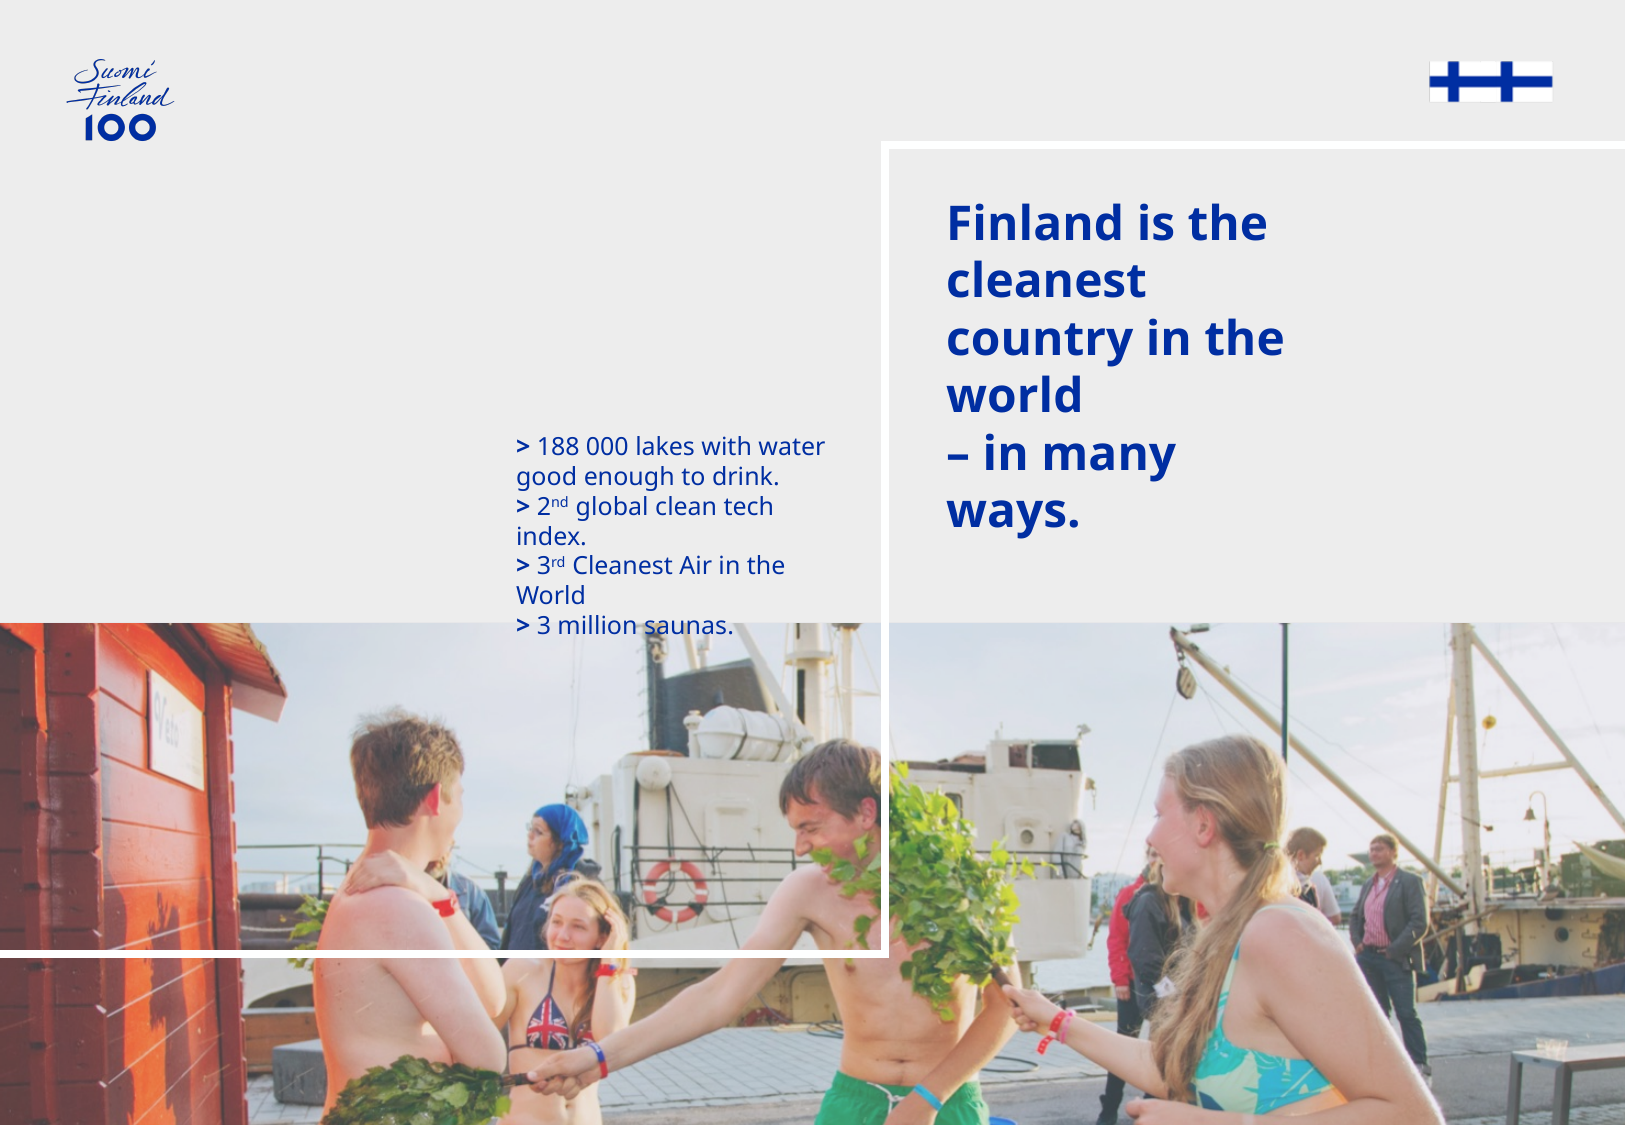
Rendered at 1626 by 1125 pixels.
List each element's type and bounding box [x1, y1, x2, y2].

picture [0, 955, 1625, 1125]
text_box [0, 145, 1625, 955]
picture [1389, 21, 1596, 142]
picture [0, 0, 345, 257]
